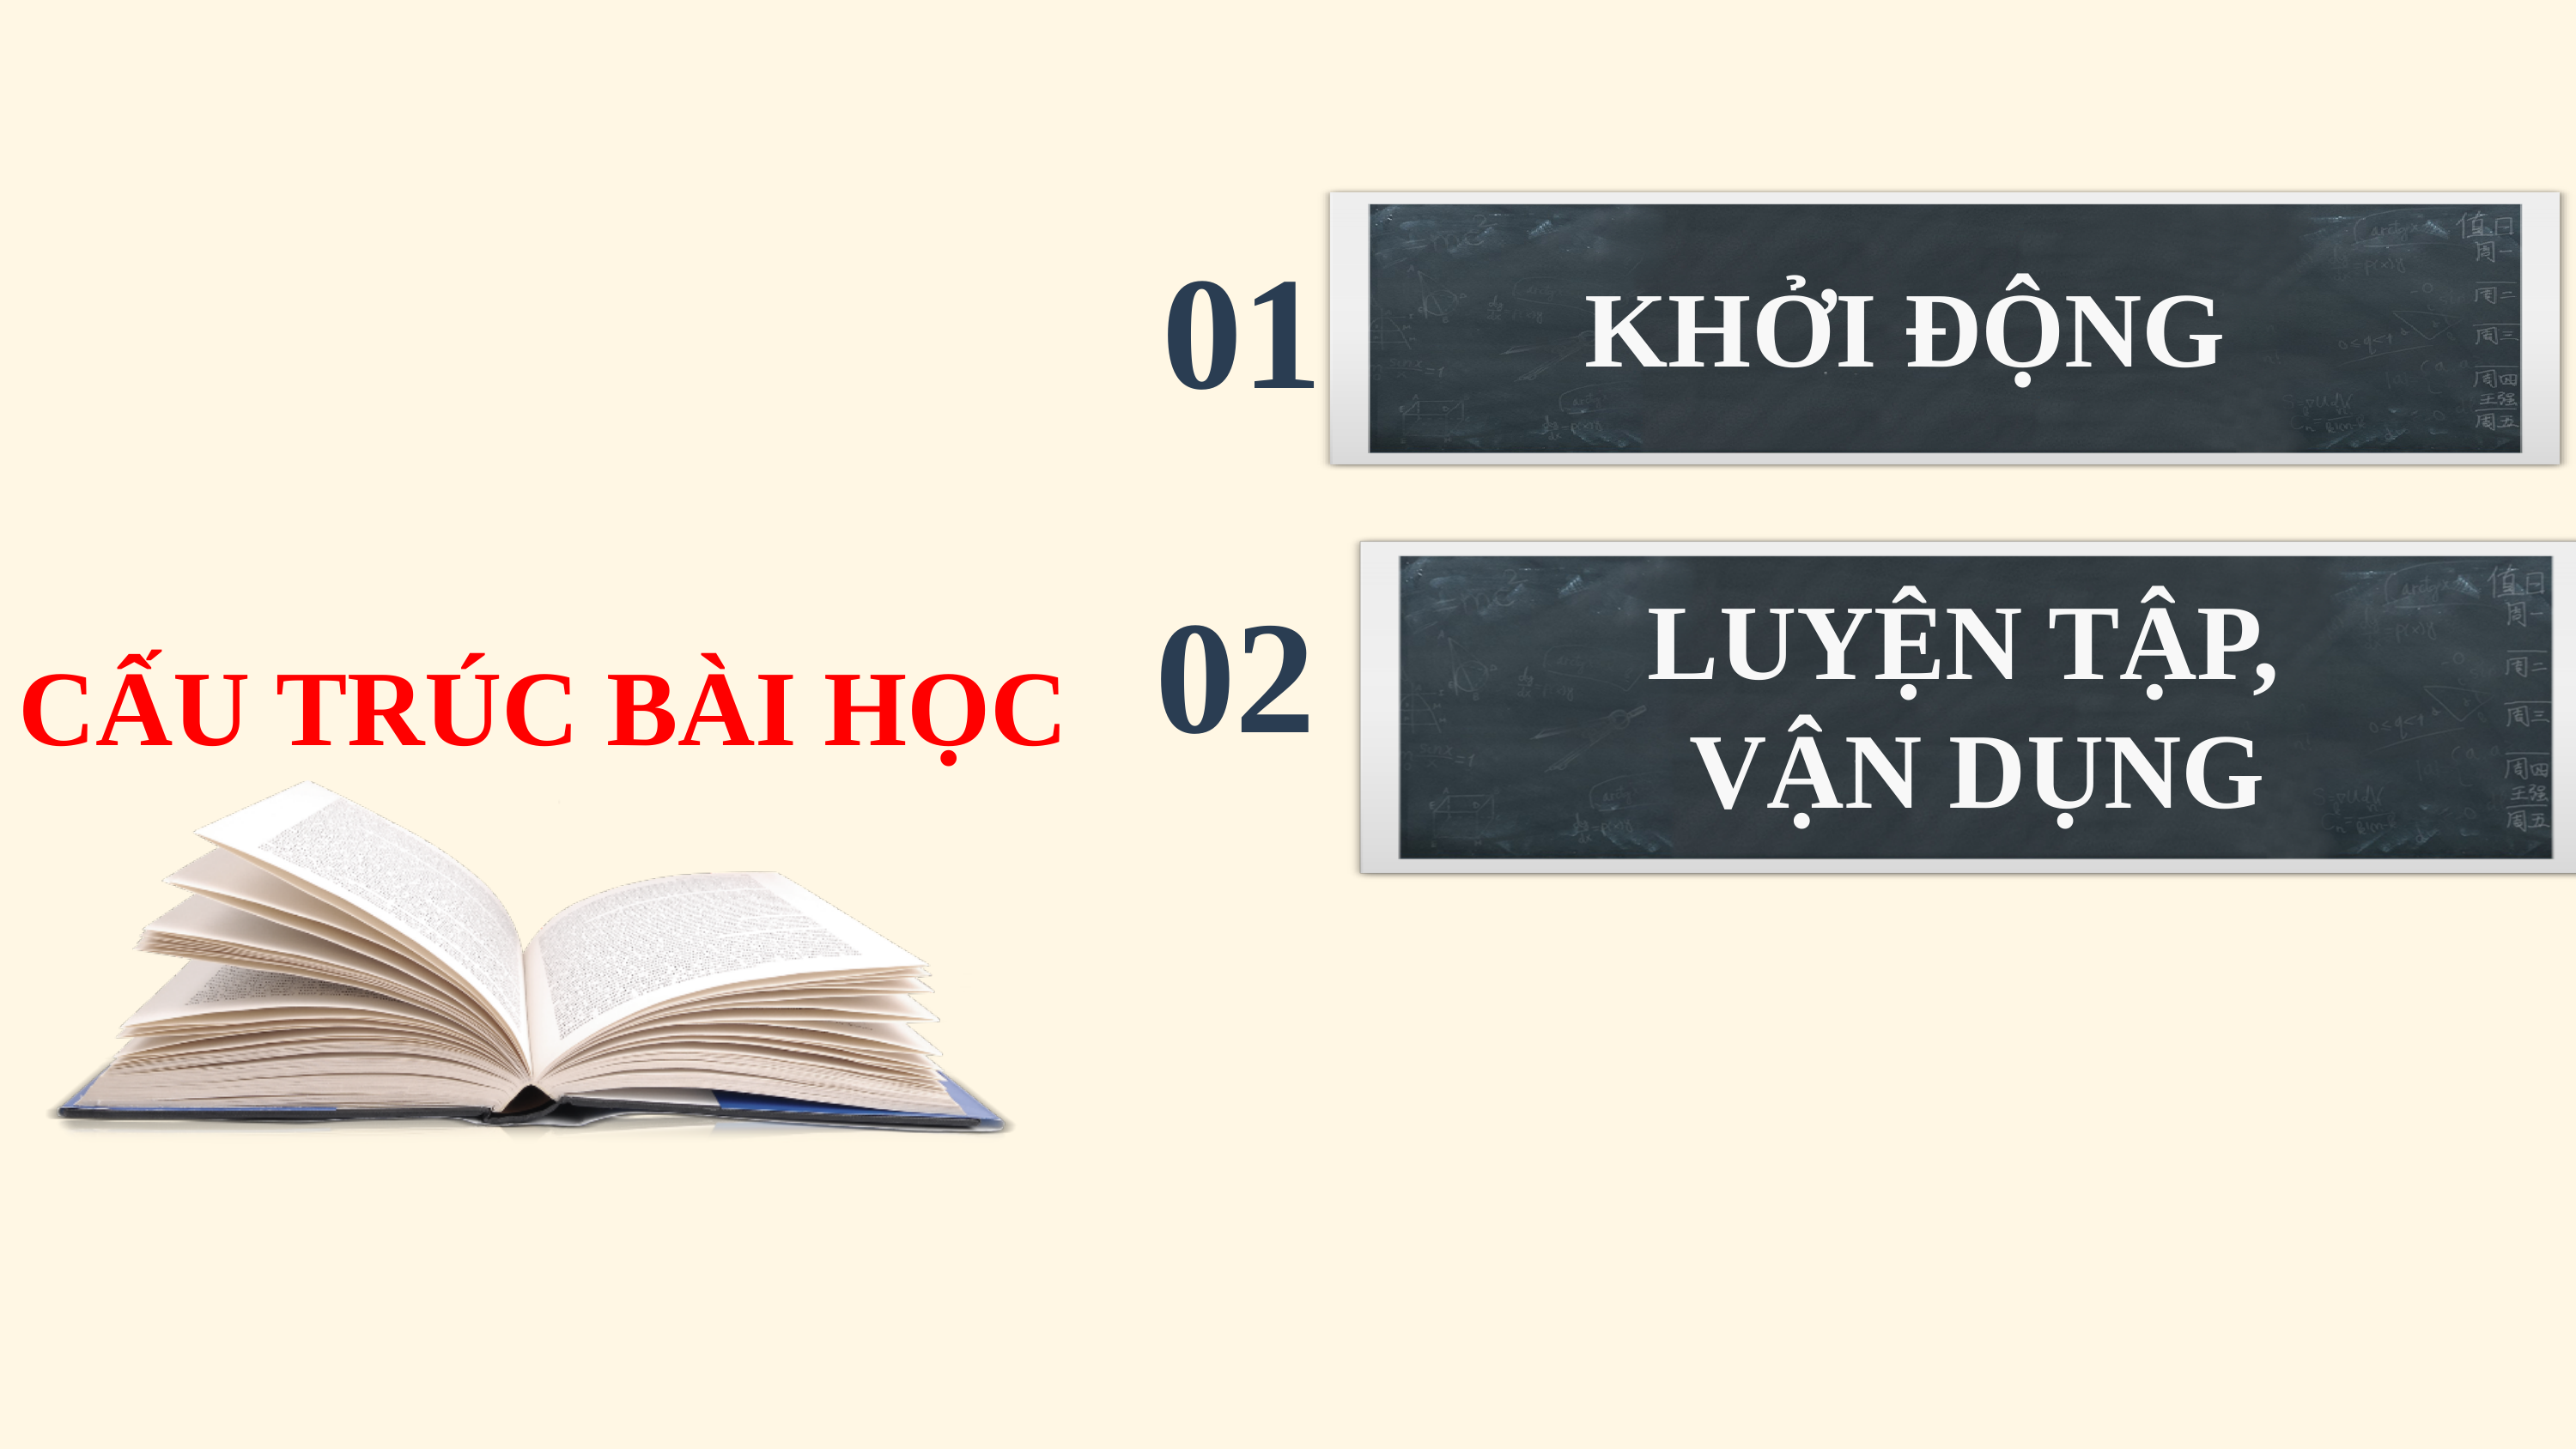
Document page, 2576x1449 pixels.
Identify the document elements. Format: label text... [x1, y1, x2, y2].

picture [1316, 185, 2576, 471]
picture [45, 780, 1018, 1144]
text_box 02 [1142, 565, 1329, 772]
text_box 01 [1149, 221, 1312, 427]
picture [1347, 533, 2576, 882]
text_box CẤU TRÚC BÀI HỌC [5, 631, 1082, 773]
